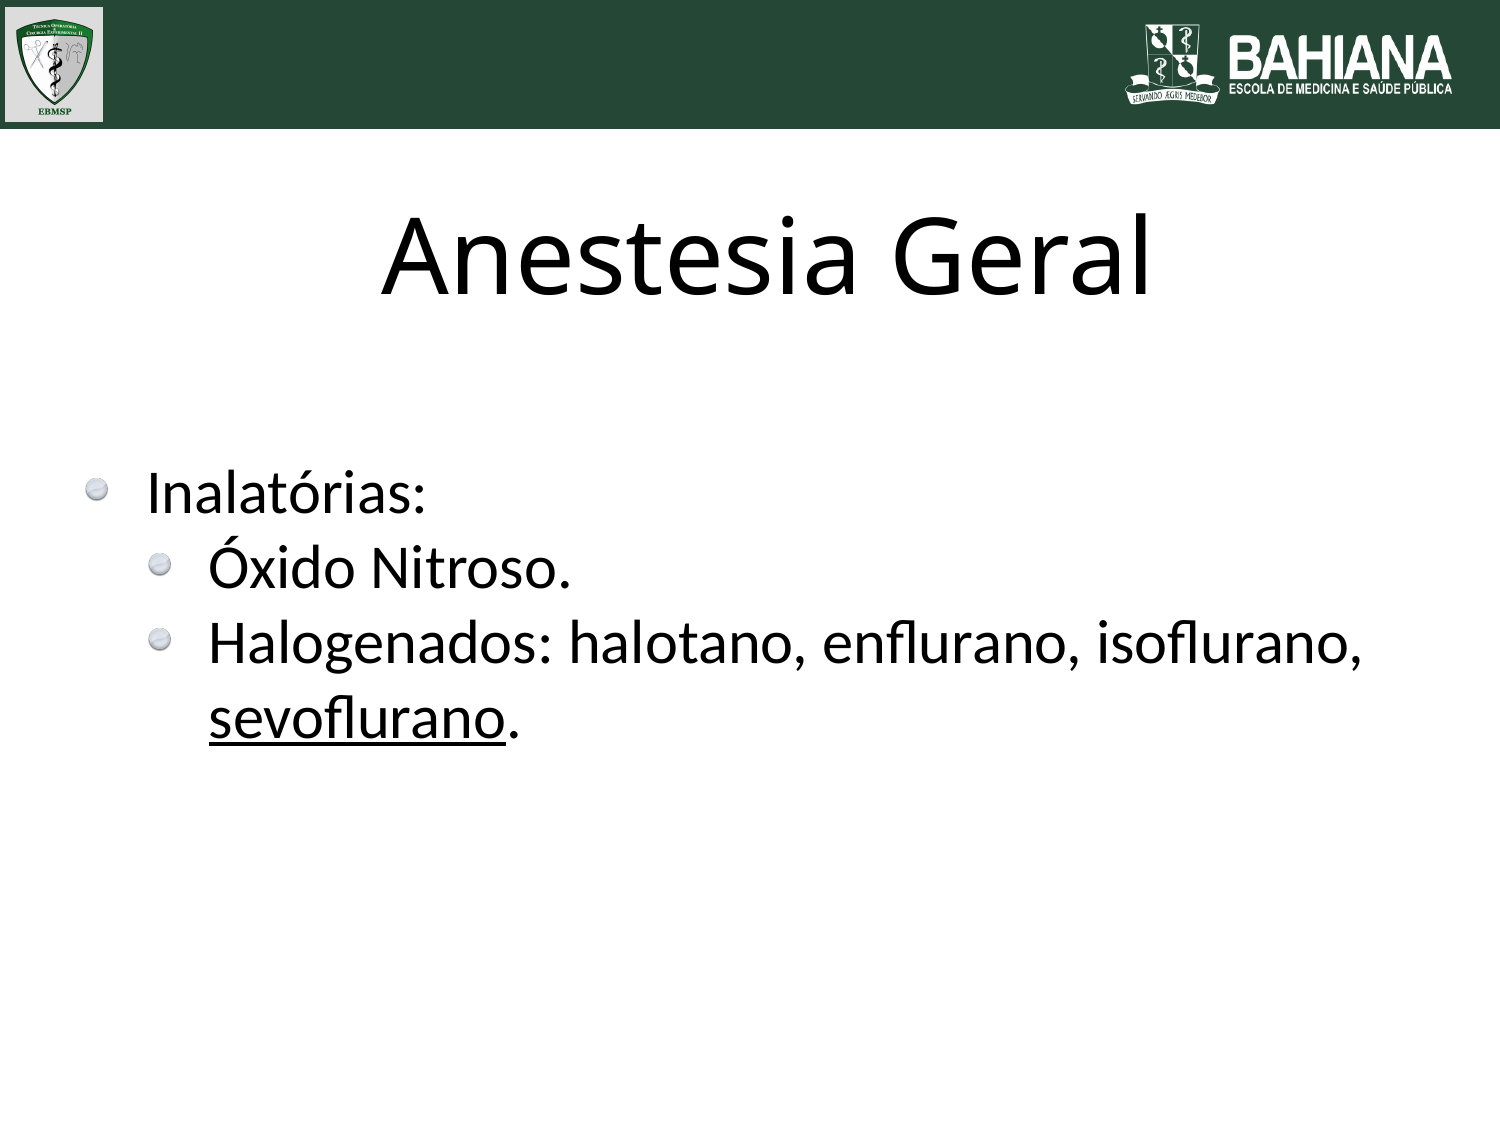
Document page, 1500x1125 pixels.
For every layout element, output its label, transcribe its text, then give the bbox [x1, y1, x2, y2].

text_box Inalatórias: Óxido Nitroso. Halogenados: halotano, enflurano, isoflurano, sevoflurano. [76, 443, 1424, 758]
picture [146, 625, 173, 652]
picture [83, 475, 110, 502]
title Anestesia Geral [0, 74, 1500, 430]
picture [146, 550, 173, 577]
picture [0, 0, 1500, 74]
